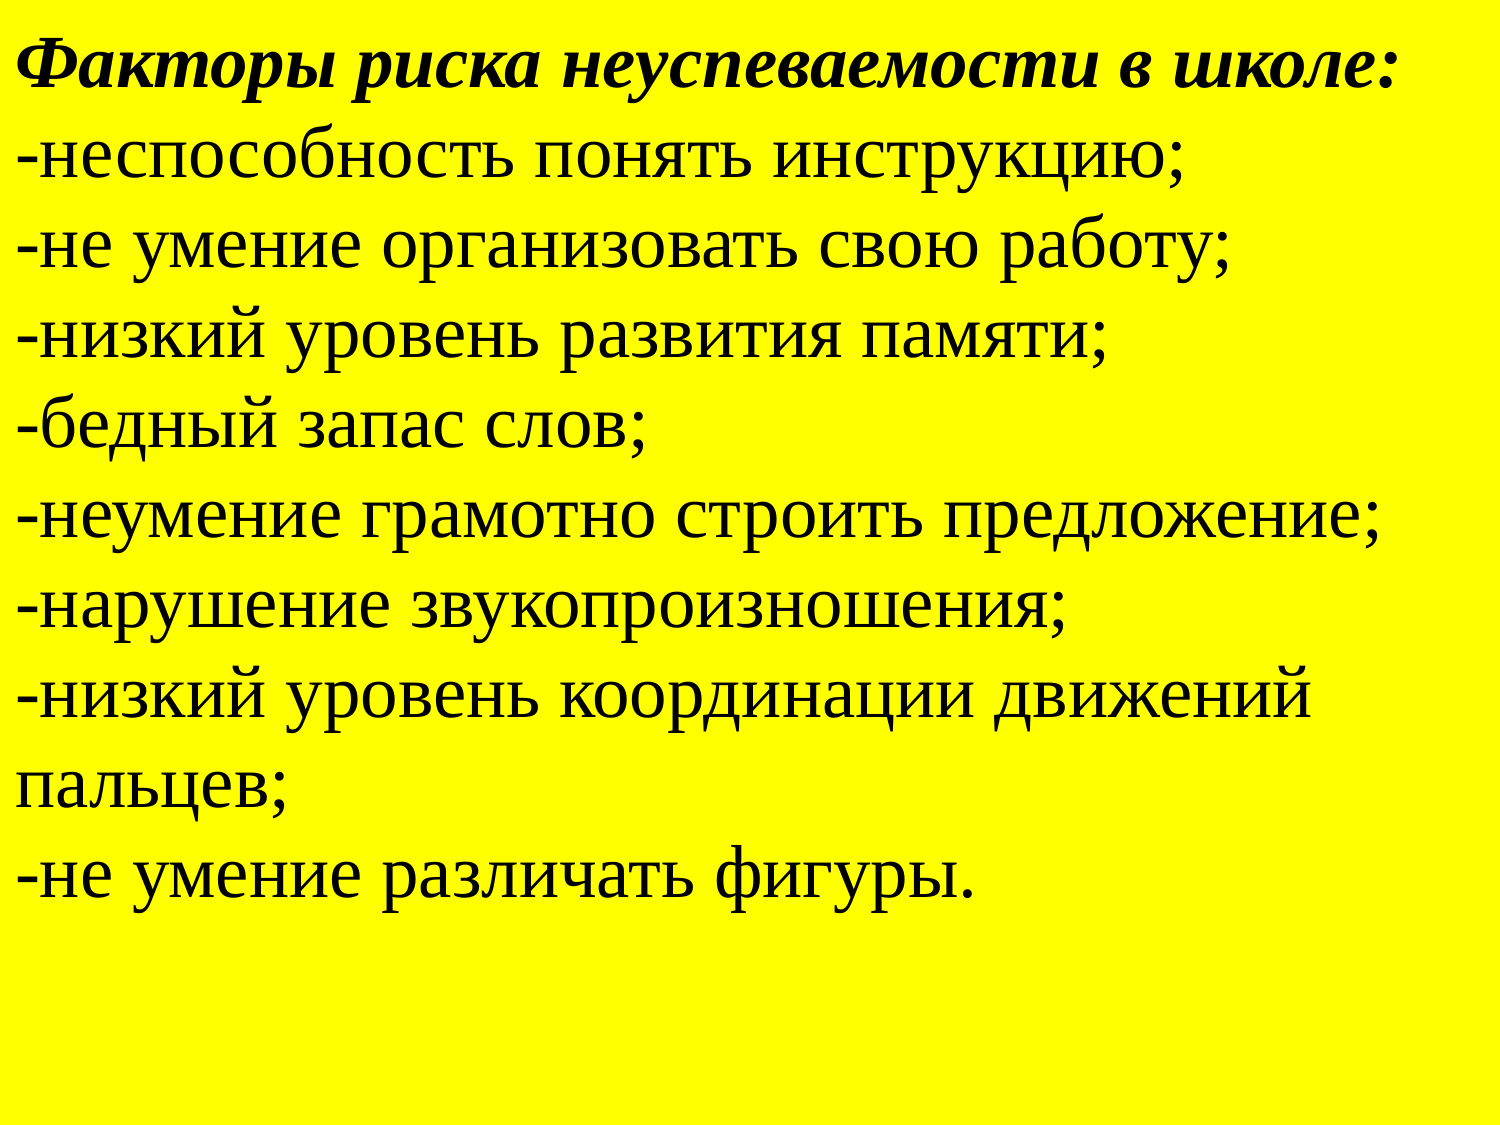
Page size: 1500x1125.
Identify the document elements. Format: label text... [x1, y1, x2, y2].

text_box Факторы риска неуспеваемости в школе: -неспособность понять инструкцию; -не умение организовать свою работу; -низкий уровень развития памяти; -бедный запас слов; -неумение грамотно строить предложение; -нарушение звукопроизношения; -низкий уровень координации движений пальцев; -не умение различать фигуры. [0, 4, 1500, 920]
